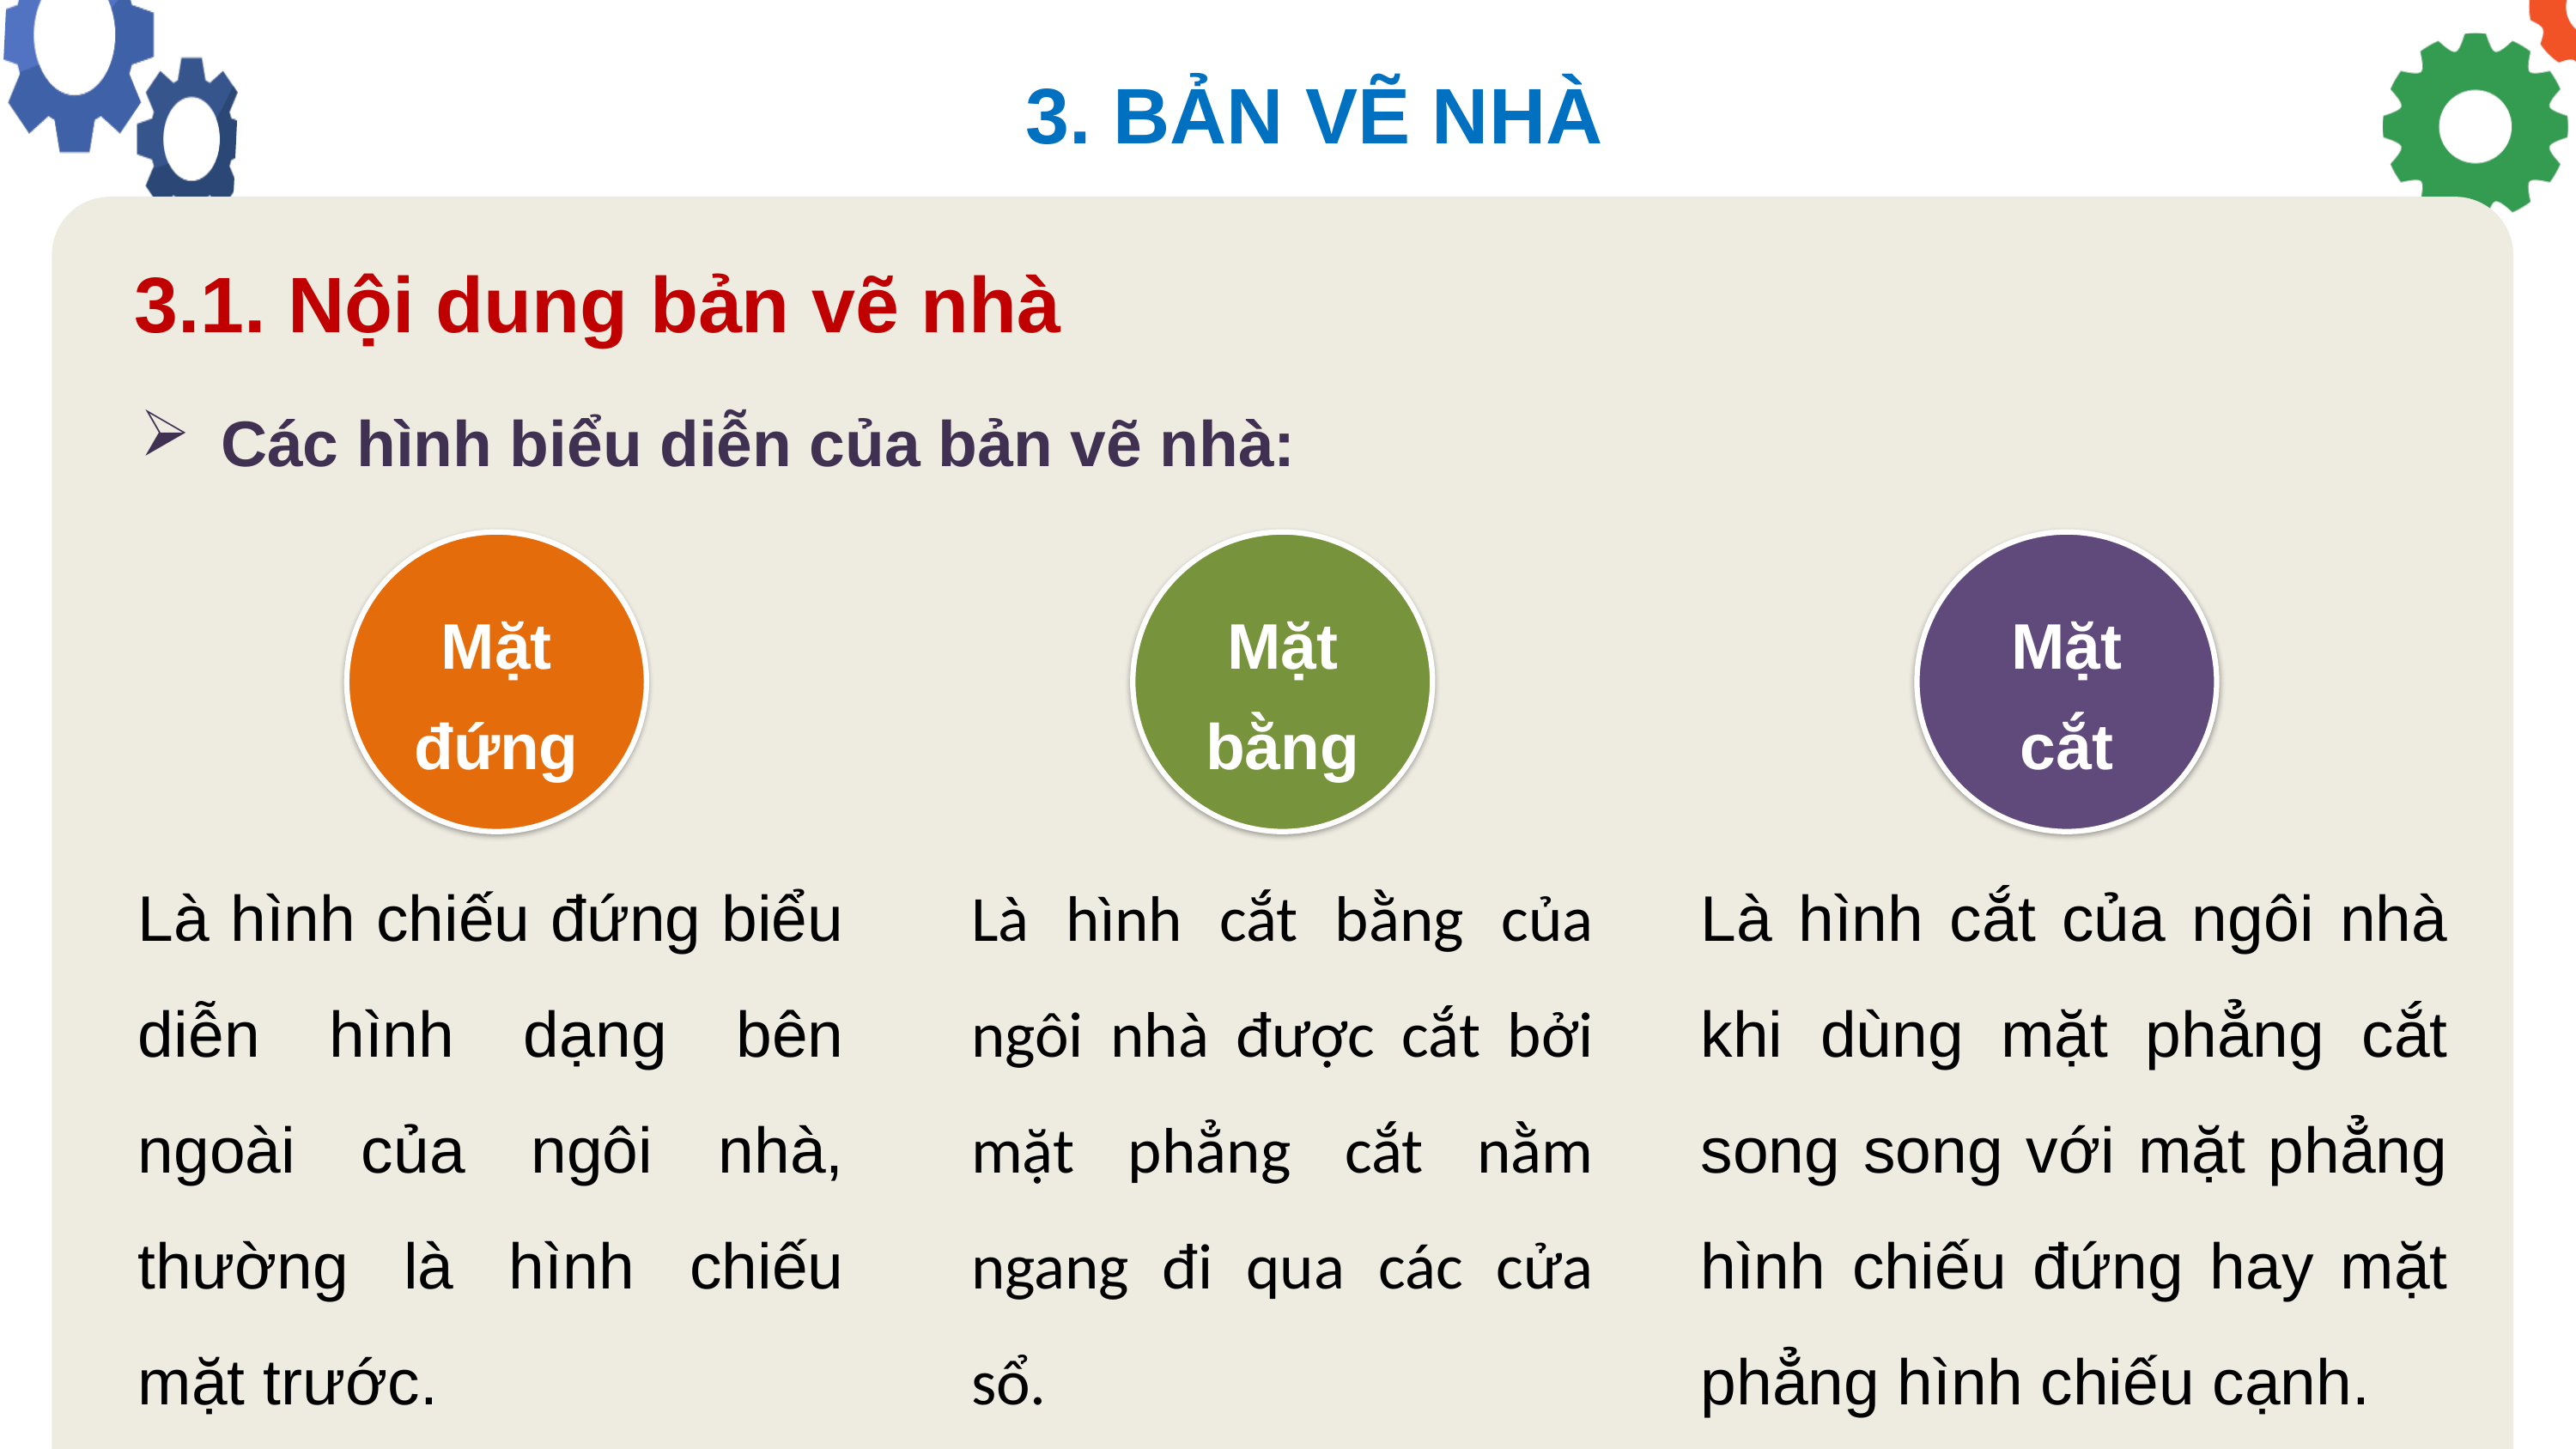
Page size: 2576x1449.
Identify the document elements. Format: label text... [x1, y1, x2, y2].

text_box [52, 197, 2514, 1449]
text_box [2383, 0, 2576, 221]
text_box Mặt bằng [1130, 529, 1436, 831]
text_box Các hình biểu diễn của bản vẽ nhà: [127, 396, 1310, 487]
text_box Là hình cắt bằng của ngôi nhà được cắt bởi mặt phẳng cắt nằm ngang đi qua các cửa sổ. [958, 831, 1607, 1424]
text_box [0, 0, 243, 213]
text_box Mặt cắt [1914, 529, 2220, 831]
text_box 3. BẢN VẼ NHÀ [600, 58, 2029, 167]
text_box Là hình chiếu đứng biểu diễn hình dạng bên ngoài của ngôi nhà, thường là hình chiếu mặt trước. [125, 831, 857, 1424]
text_box Là hình cắt của ngôi nhà khi dùng mặt phẳng cắt song song với mặt phẳng hình chiếu đứng hay mặt phẳng hình chiếu cạnh. [1687, 831, 2461, 1424]
text_box 3.1. Nội dung bản vẽ nhà [122, 247, 1116, 355]
text_box Mặt đứng [343, 529, 650, 831]
